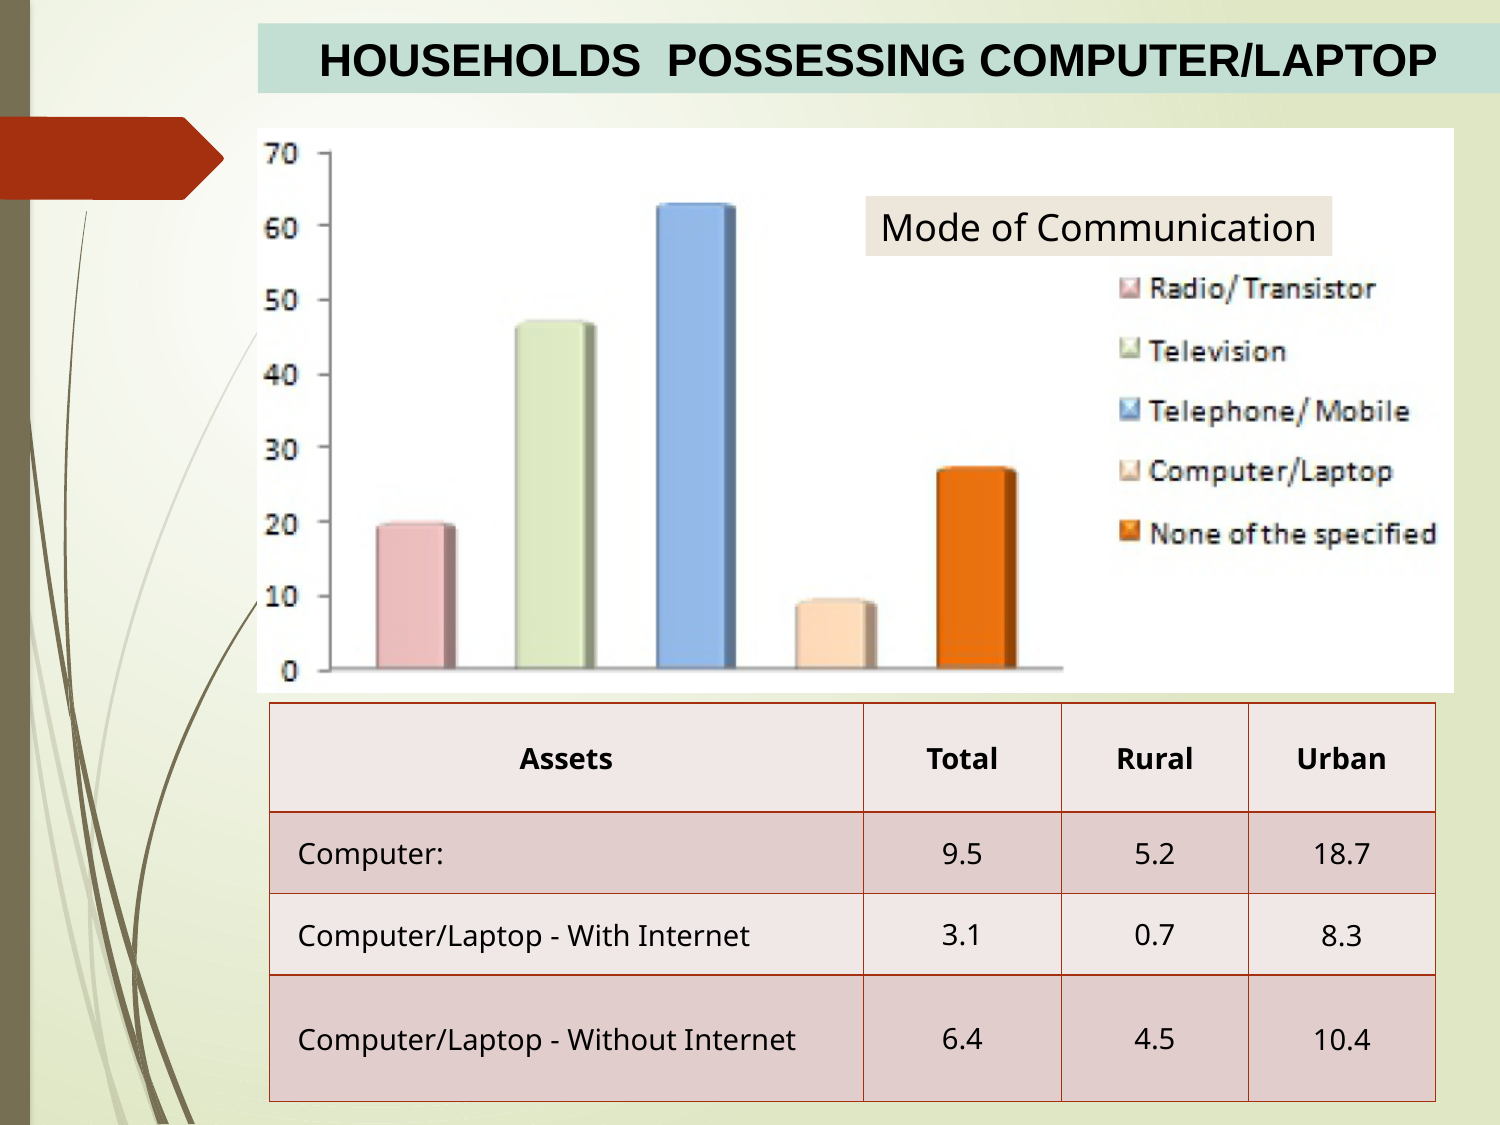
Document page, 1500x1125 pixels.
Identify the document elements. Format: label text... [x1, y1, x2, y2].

table_cell 10.4 [1249, 976, 1435, 1101]
table_cell Computer/Laptop - Without Internet [270, 976, 863, 1101]
table_header Rural [1062, 704, 1248, 811]
table_cell 3.1 [864, 894, 1061, 974]
table_header Urban [1249, 704, 1435, 811]
table_cell 6.4 [864, 976, 1061, 1101]
table_cell Computer/Laptop - With Internet [270, 894, 863, 974]
text_box Households Possessing computer/laptop [257, 23, 1500, 94]
table_cell 0.7 [1062, 894, 1248, 974]
table_cell 18.7 [1249, 813, 1435, 893]
picture [257, 128, 1454, 693]
table_header Total [864, 704, 1061, 811]
table_cell 5.2 [1062, 813, 1248, 893]
table_cell 4.5 [1062, 976, 1248, 1101]
table_cell Computer: [270, 813, 863, 893]
table_cell 8.3 [1249, 894, 1435, 974]
table_header Assets [270, 704, 863, 811]
table_cell 9.5 [864, 813, 1061, 893]
